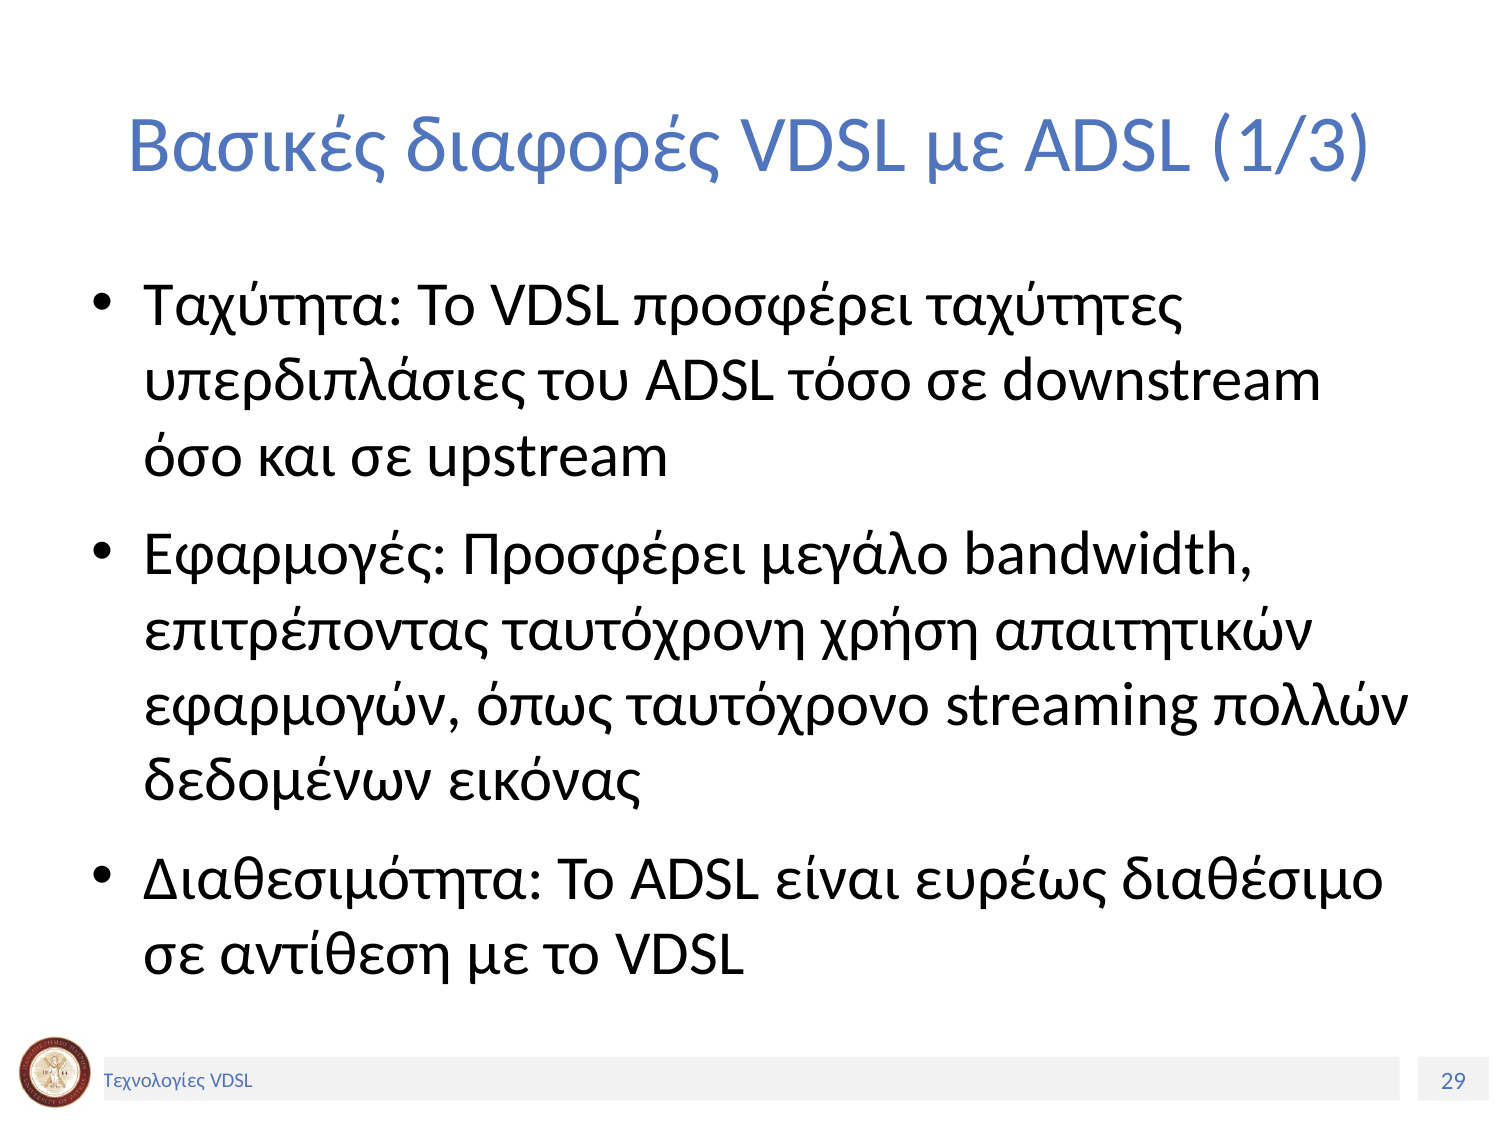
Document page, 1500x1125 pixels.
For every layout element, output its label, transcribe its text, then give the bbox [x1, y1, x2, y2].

list Ταχύτητα: Το VDSL προσφέρει ταχύτητες υπερδιπλάσιες του ADSL τόσο σε downstream όσο και σε upstream Εφαρμογές: Προσφέρει μεγάλο bandwidth, επιτρέποντας ταυτόχρονη χρήση απαιτητικών εφαρμογών, όπως ταυτόχρονο streaming πολλών δεδομένων εικόνας Διαθεσιμότητα: Το ADSL είναι ευρέως διαθέσιμο σε αντίθεση με το VDSL [76, 255, 1427, 998]
picture [5, 1023, 104, 1121]
title Βασικές διαφορές VDSL με ADSL (1/3) [75, 45, 1425, 233]
